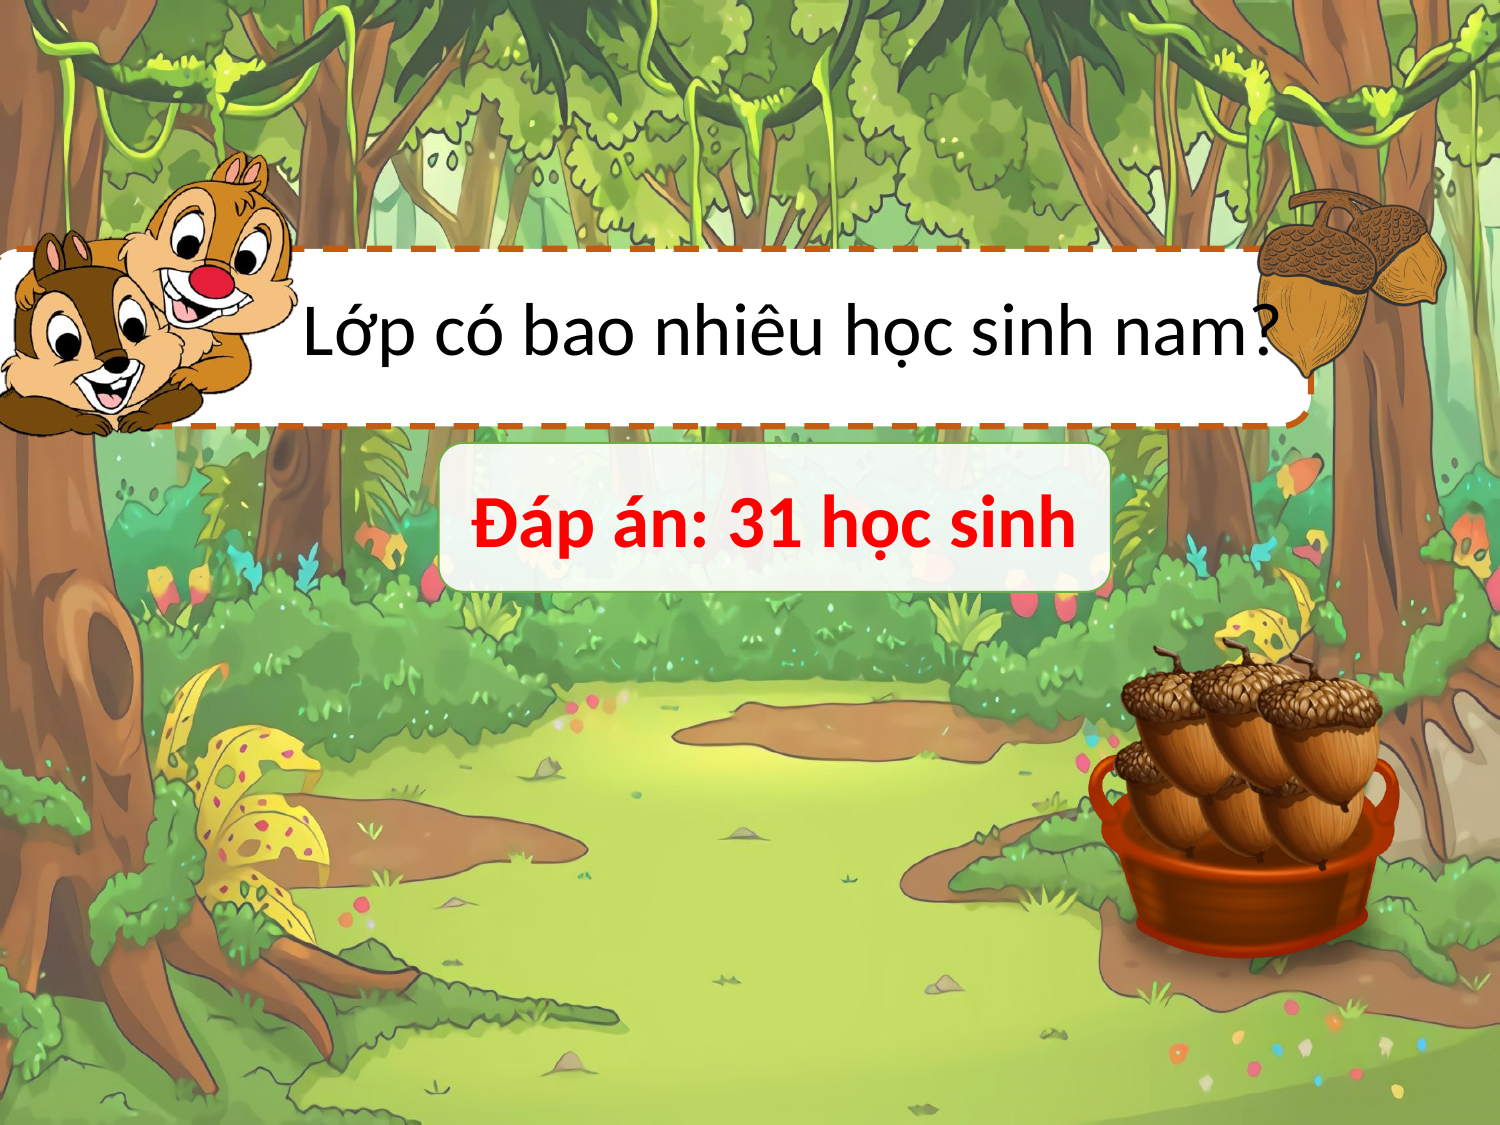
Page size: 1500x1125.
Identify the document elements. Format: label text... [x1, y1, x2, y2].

text_box Đáp án: 31 học sinh [437, 445, 1112, 593]
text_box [0, 141, 1162, 445]
title [0, 0, 1500, 141]
picture [1082, 606, 1428, 1006]
picture [1162, 81, 1500, 461]
text_box [288, 830, 1088, 880]
title [0, 445, 1500, 1125]
